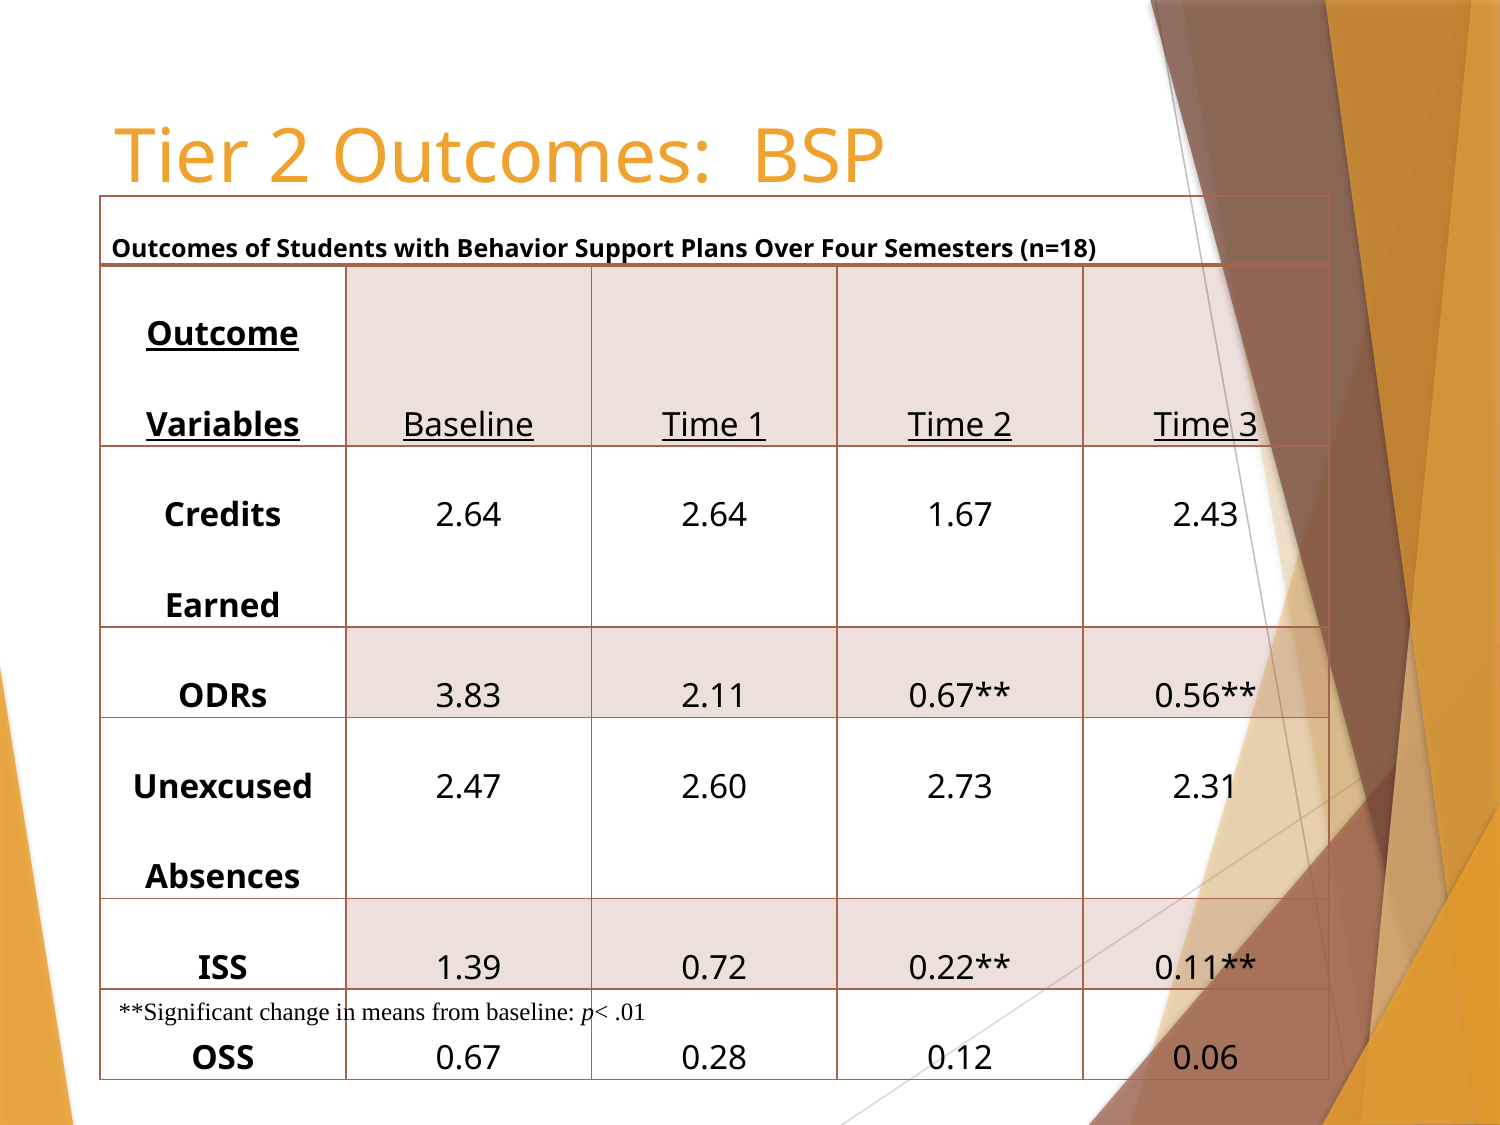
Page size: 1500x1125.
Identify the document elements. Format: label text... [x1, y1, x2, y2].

table_cell 2.60 [592, 718, 836, 898]
table_cell Time 1 [592, 267, 836, 445]
table_cell Credits Earned [101, 447, 345, 626]
table_cell 2.31 [1084, 718, 1328, 898]
table_cell 0.28 [592, 1033, 836, 1079]
table_cell 2.43 [1084, 447, 1328, 626]
table_cell OSS [101, 990, 345, 1079]
table_cell 0.22** [838, 899, 1082, 987]
title Tier 2 Outcomes: BSP [99, 99, 1142, 195]
table_cell 0.12 [838, 1033, 1082, 1079]
table_cell Time 2 [838, 267, 1082, 445]
table_cell 0.67 [347, 1033, 591, 1079]
table_cell Outcome Variables [101, 267, 345, 445]
table_cell 3.83 [347, 628, 591, 717]
table_cell 2.64 [347, 447, 591, 626]
table_cell 2.73 [838, 718, 1082, 898]
table_cell Time 3 [1084, 267, 1328, 445]
table_cell ISS [101, 899, 345, 988]
table_cell 2.64 [592, 447, 836, 626]
table_cell 1.39 [347, 899, 591, 987]
table_cell 2.11 [592, 628, 836, 717]
table_cell 0.67** [838, 628, 1082, 717]
table_cell 2.47 [347, 718, 591, 898]
table_cell ODRs [101, 628, 345, 717]
table_header Outcomes of Students with Behavior Support Plans Over Four Semesters (n=18) [101, 197, 1328, 263]
table_cell 0.11** [1084, 899, 1328, 987]
table_cell 0.72 [592, 899, 836, 987]
table_cell 0.56** [1084, 628, 1328, 717]
table_cell 1.67 [838, 447, 1082, 626]
table_cell Unexcused Absences [101, 718, 345, 898]
table_cell Baseline [347, 267, 591, 445]
text_box **Significant change in means from baseline: p< .01 [103, 987, 1500, 1033]
table_cell 0.06 [1084, 1033, 1328, 1079]
